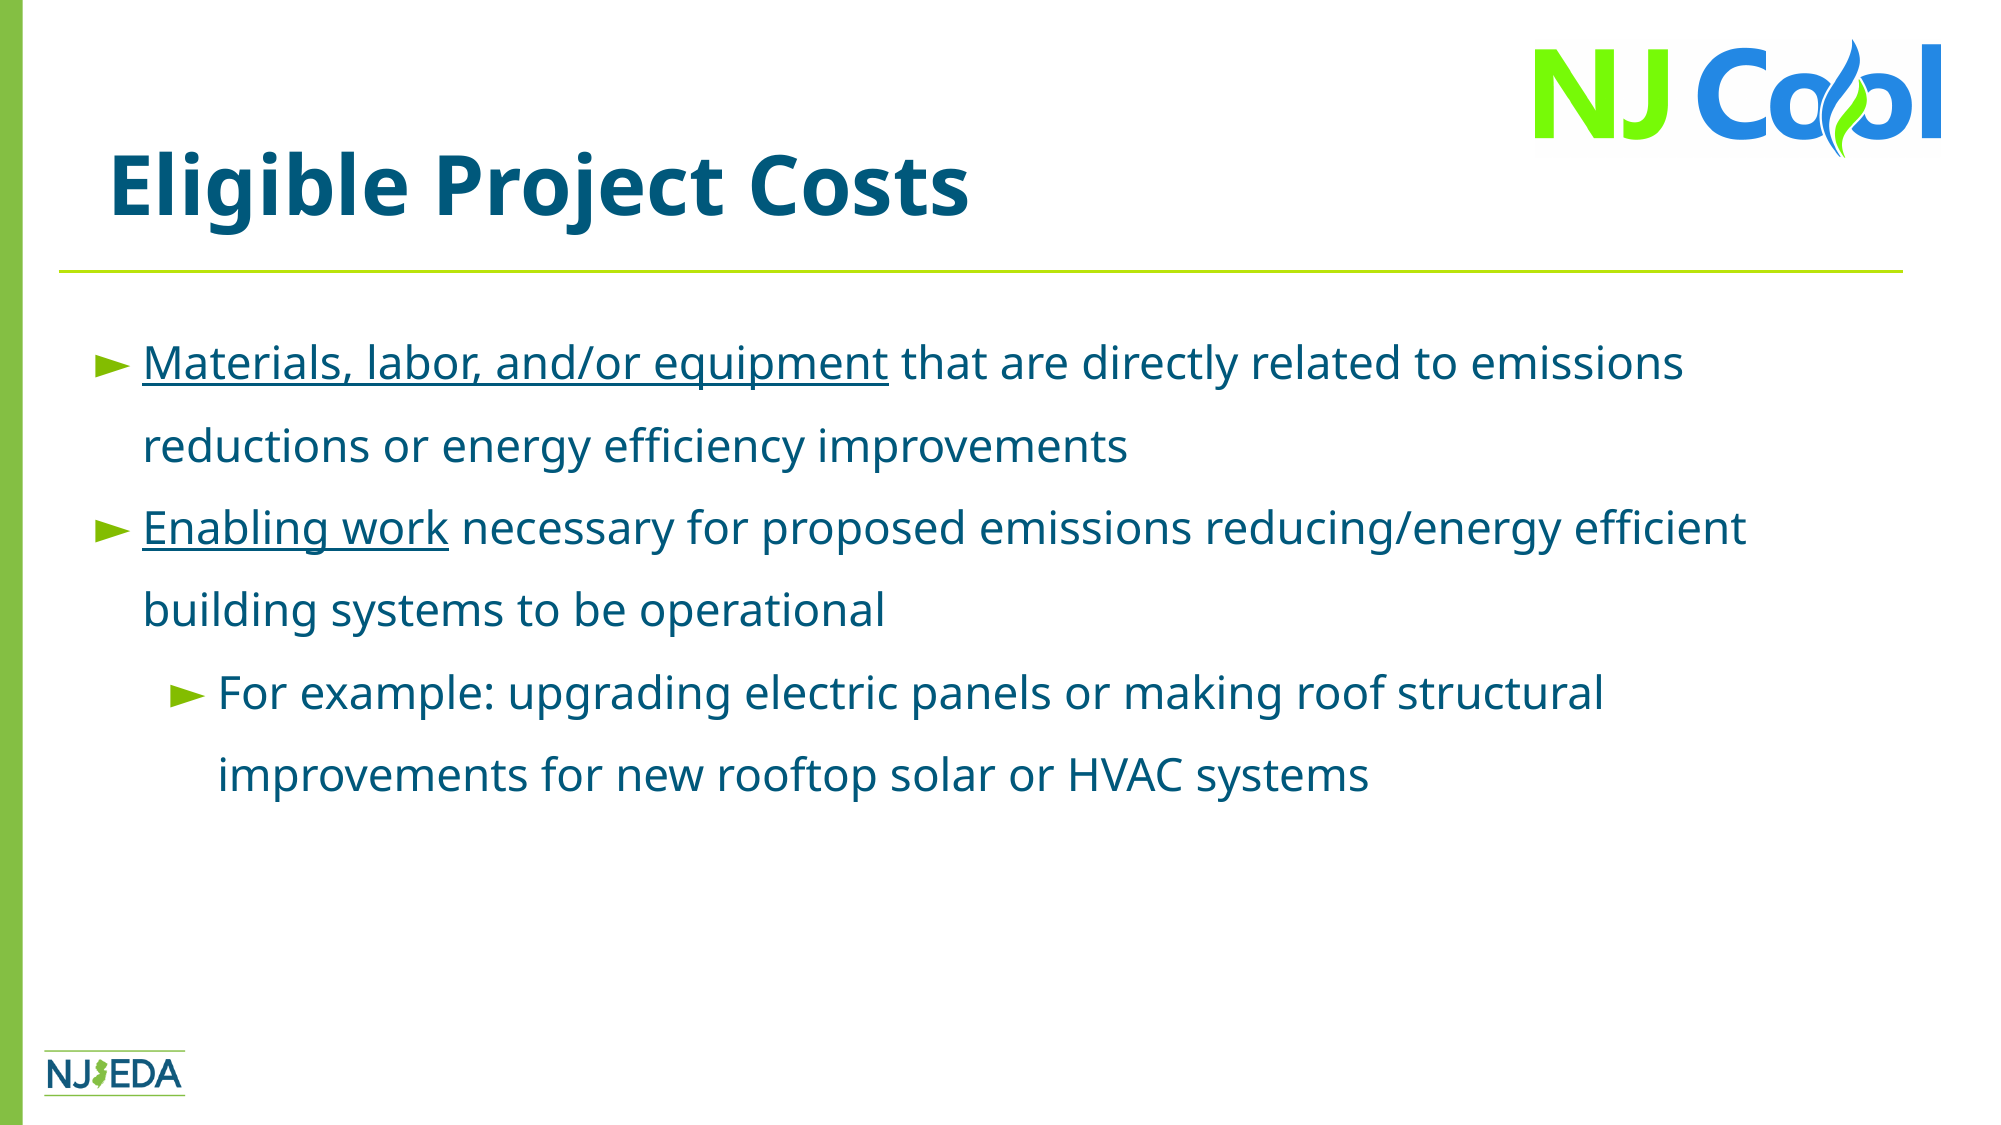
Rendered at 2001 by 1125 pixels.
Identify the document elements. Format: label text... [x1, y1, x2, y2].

text_box Eligible Project Costs [92, 132, 1957, 245]
picture [1535, 39, 1941, 158]
picture [37, 1046, 192, 1099]
text_box Materials, labor, and/or equipment that are directly related to emissions reductions or energy efficiency improvements Enabling work necessary for proposed emissions reducing/energy efficient building systems to be operational For example: upgrading electric panels or making roof structural improvements for new rooftop solar or HVAC systems [80, 298, 1920, 884]
